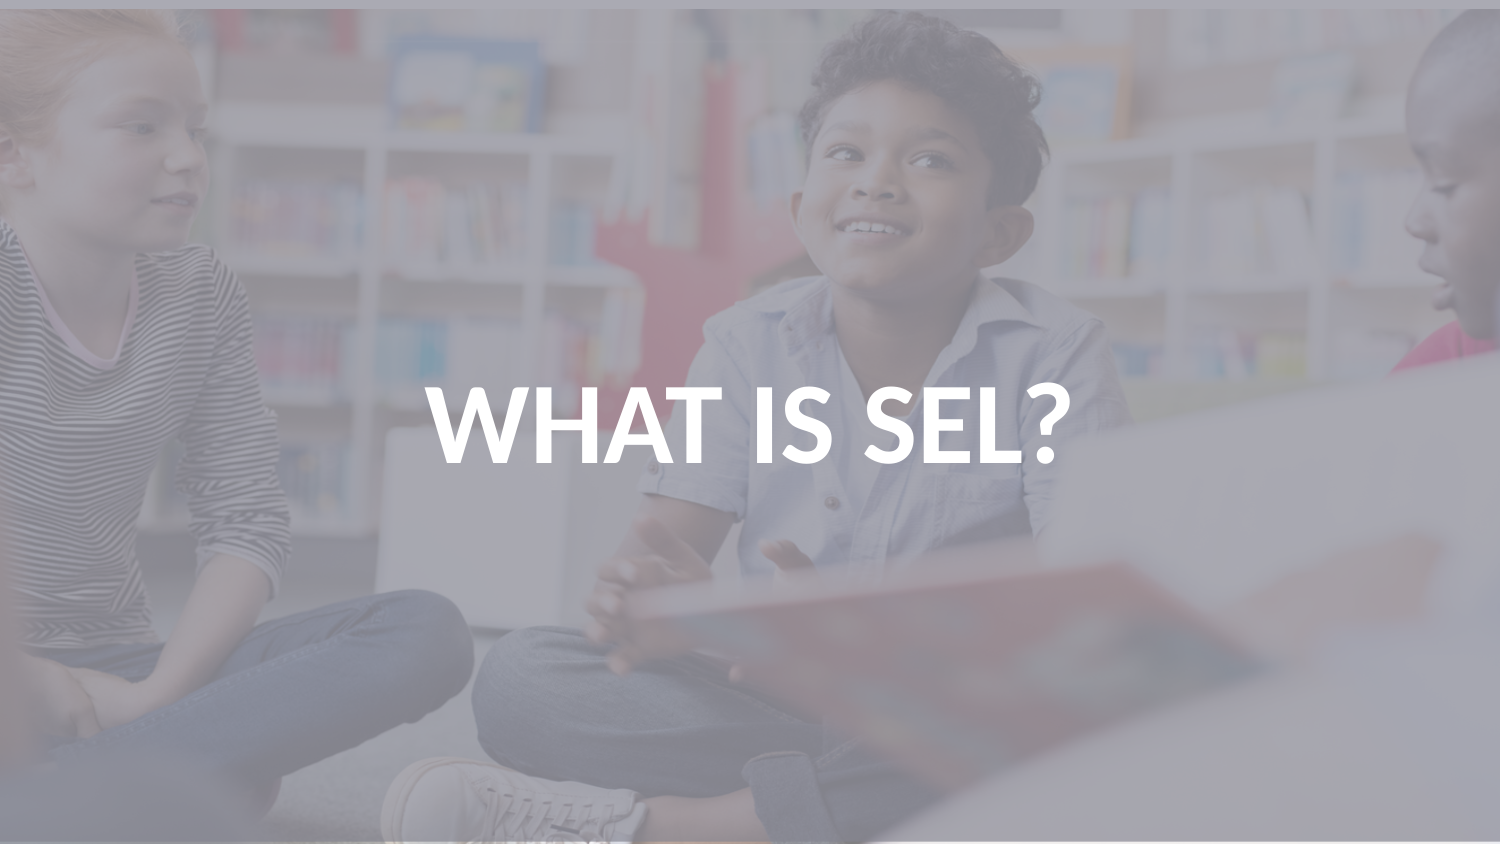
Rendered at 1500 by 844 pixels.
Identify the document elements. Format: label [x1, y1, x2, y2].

text_box [0, 0, 1500, 844]
